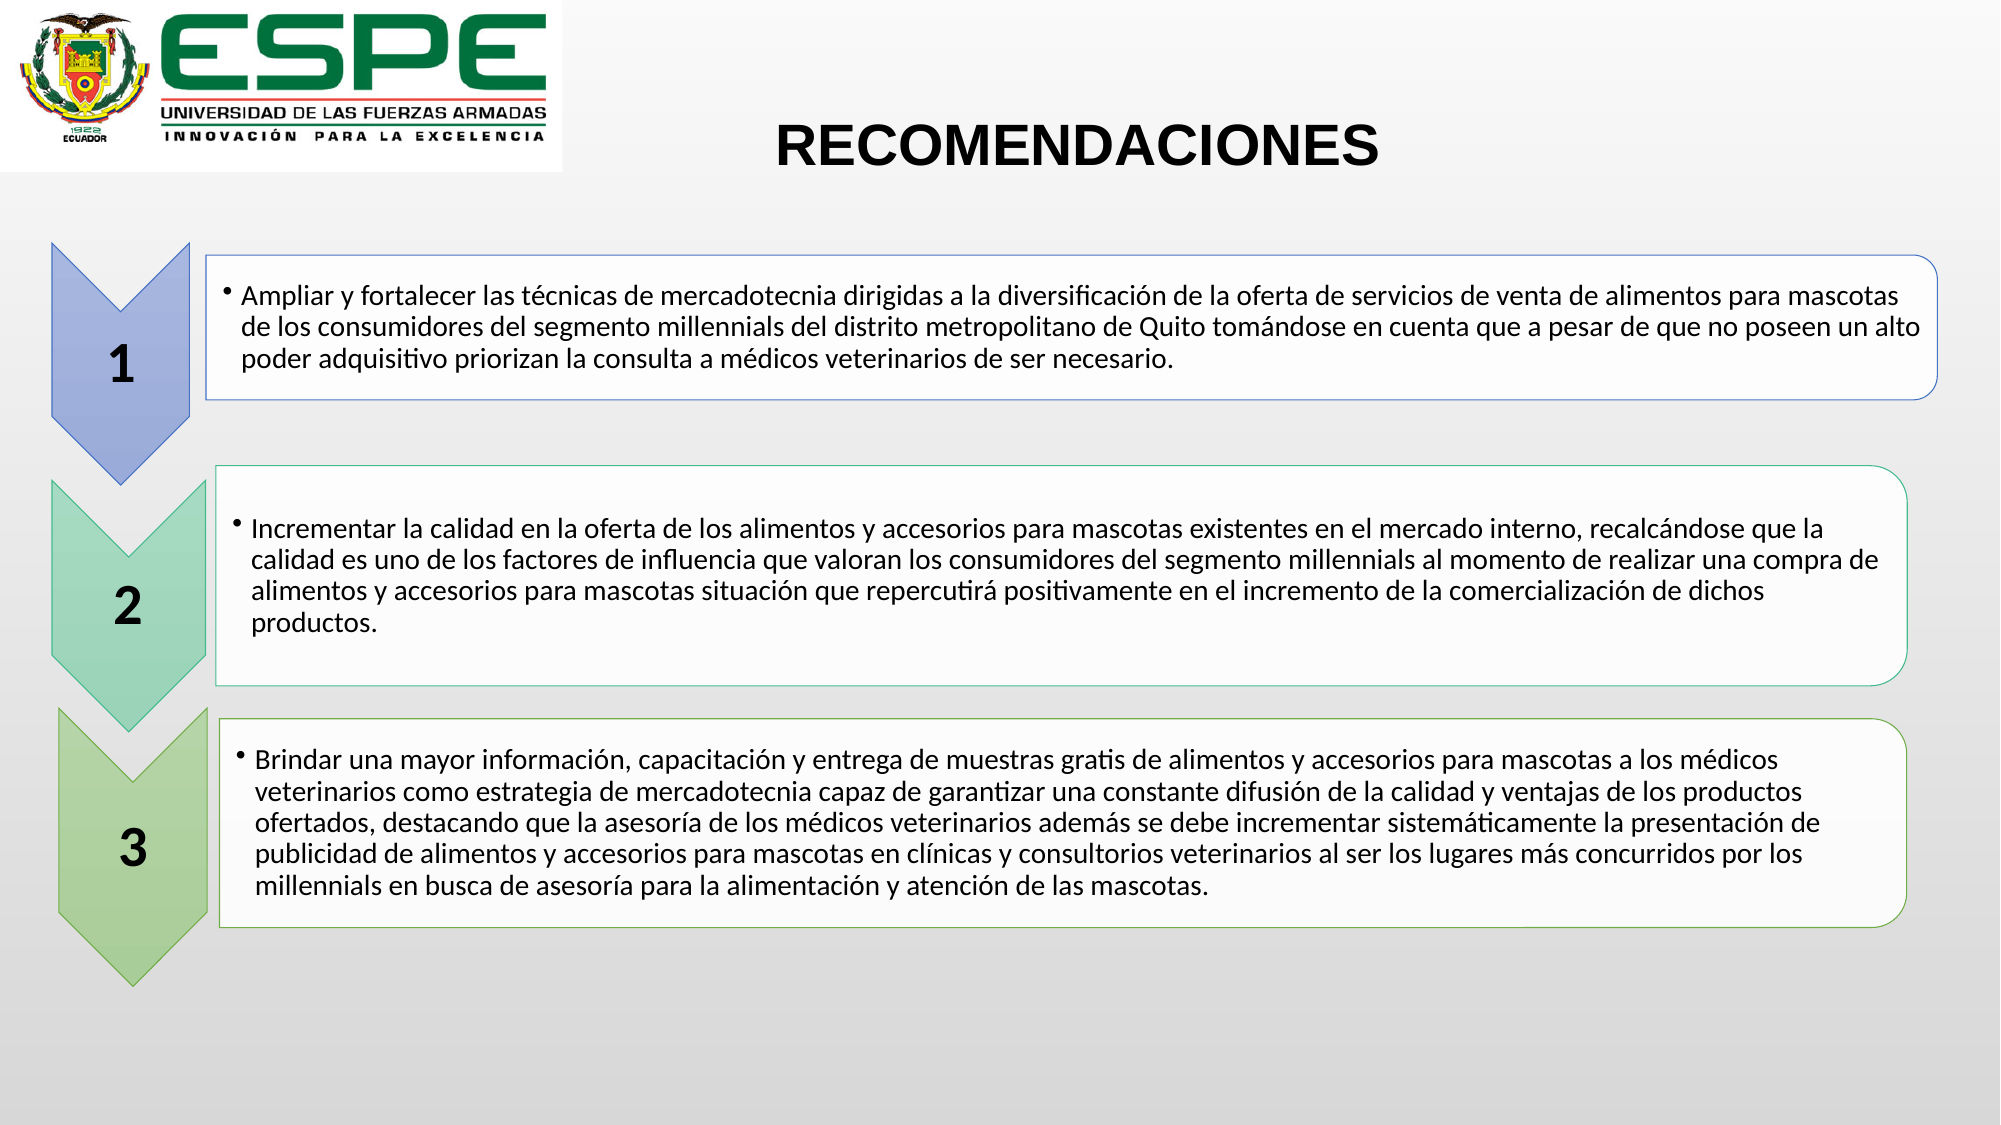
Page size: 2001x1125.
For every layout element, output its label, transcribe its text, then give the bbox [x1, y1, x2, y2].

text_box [46, 242, 1938, 987]
picture [0, 0, 563, 172]
text_box RECOMENDACIONES [760, 59, 1412, 186]
